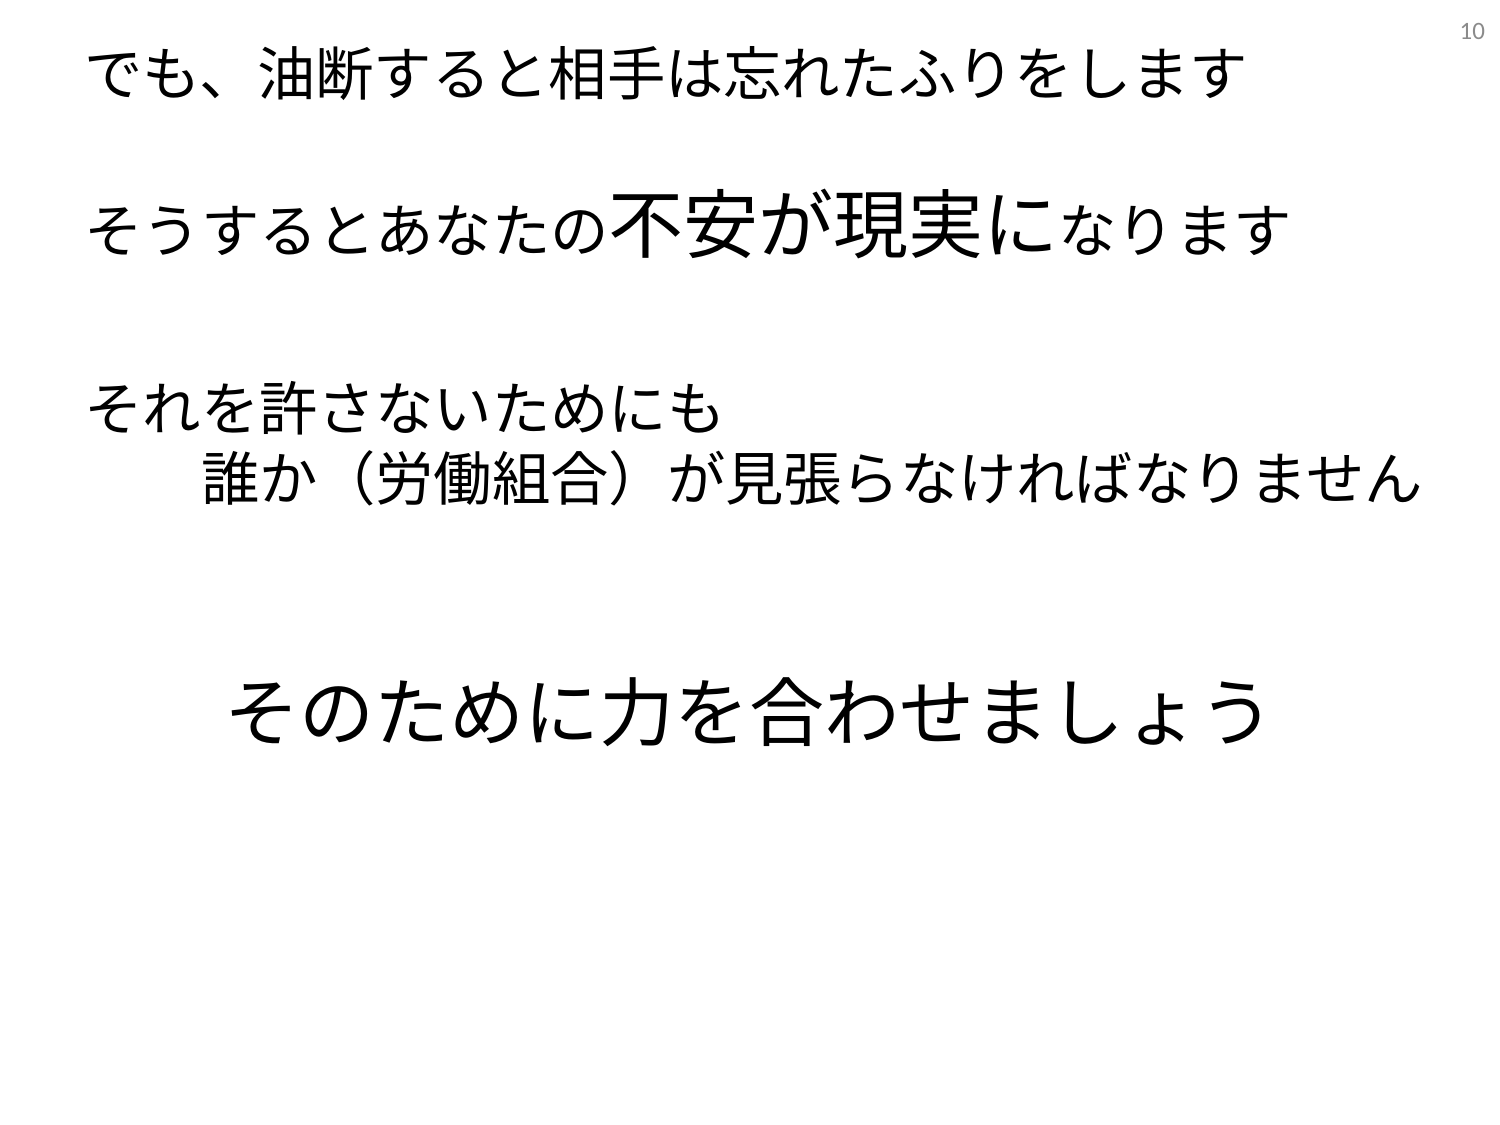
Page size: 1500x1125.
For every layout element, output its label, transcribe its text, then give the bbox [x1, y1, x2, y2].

text_box そのために力を合わせましょう [210, 657, 1290, 763]
text_box でも、油断すると相手は忘れたふりをします そうするとあなたの不安が現実になります [69, 29, 1377, 275]
text_box それを許さないためにも 誰か（労働組合）が見張らなければなりません [69, 364, 1500, 520]
slide_number 10 [1162, 0, 1500, 60]
